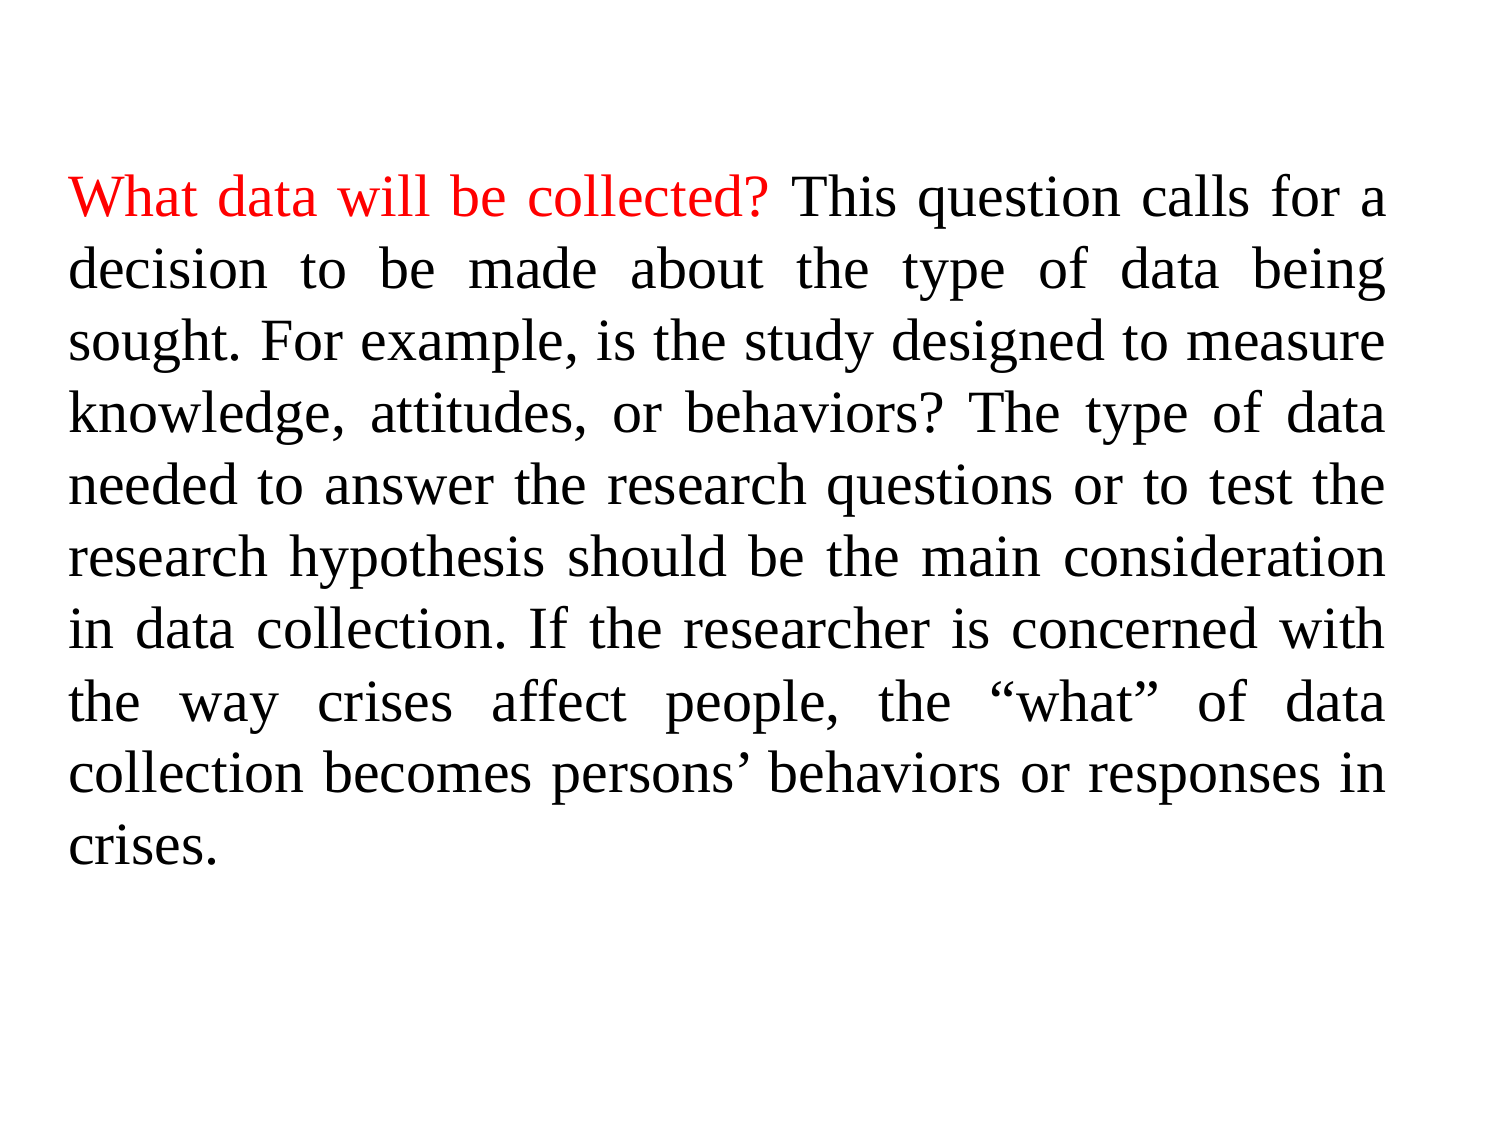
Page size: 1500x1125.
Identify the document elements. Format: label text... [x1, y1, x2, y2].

list What data will be collected? This question calls for a decision to be made about the type of data being sought. For example, is the study designed to measure knowledge, attitudes, or behaviors? The type of data needed to answer the research questions or to test the research hypothesis should be the main consideration in data collection. If the researcher is concerned with the way crises affect people, the “what” of data collection becomes persons’ behaviors or responses in crises. [53, 149, 1404, 892]
